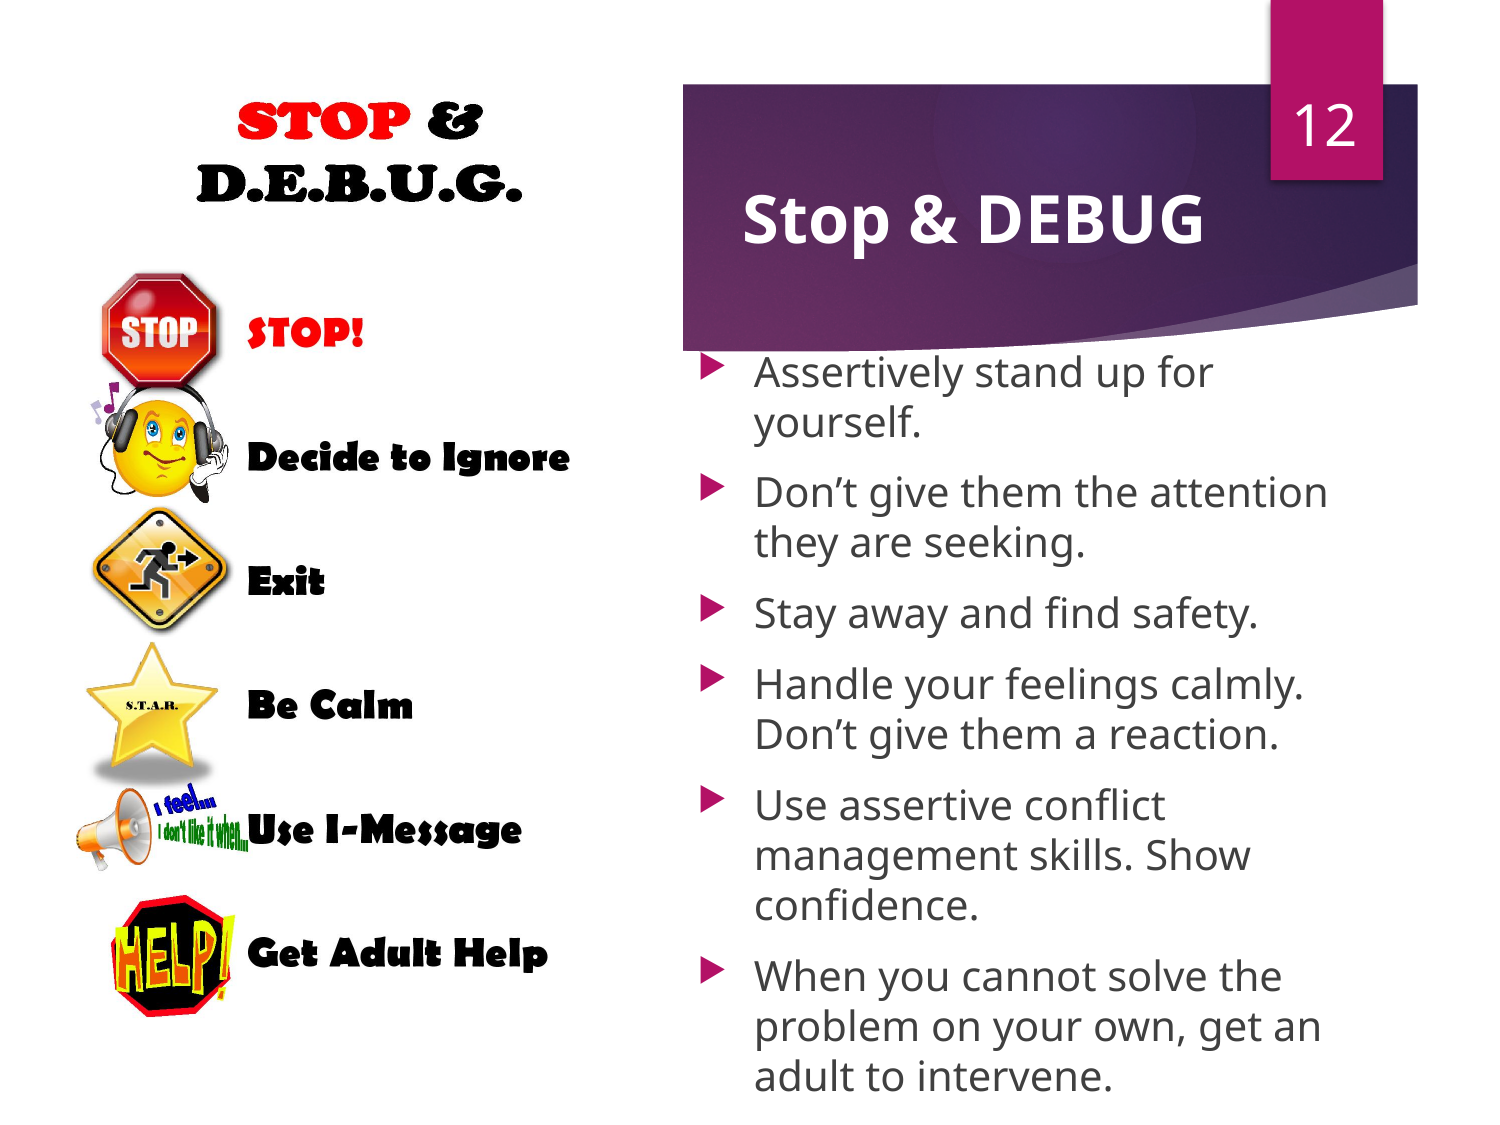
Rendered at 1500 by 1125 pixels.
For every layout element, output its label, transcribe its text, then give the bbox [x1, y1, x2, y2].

picture [44, 48, 683, 1100]
title Stop & DEBUG [727, 144, 1240, 290]
slide_number 12 [1259, 48, 1390, 175]
list Assertively stand up for yourself. Don’t give them the attention they are seeking. Stay away and find safety. Handle your feelings calmly. Don’t give them a reaction. Use assertive conflict management skills. Show confidence. When you cannot solve the problem on your own, get an adult to intervene. [688, 337, 1409, 1069]
